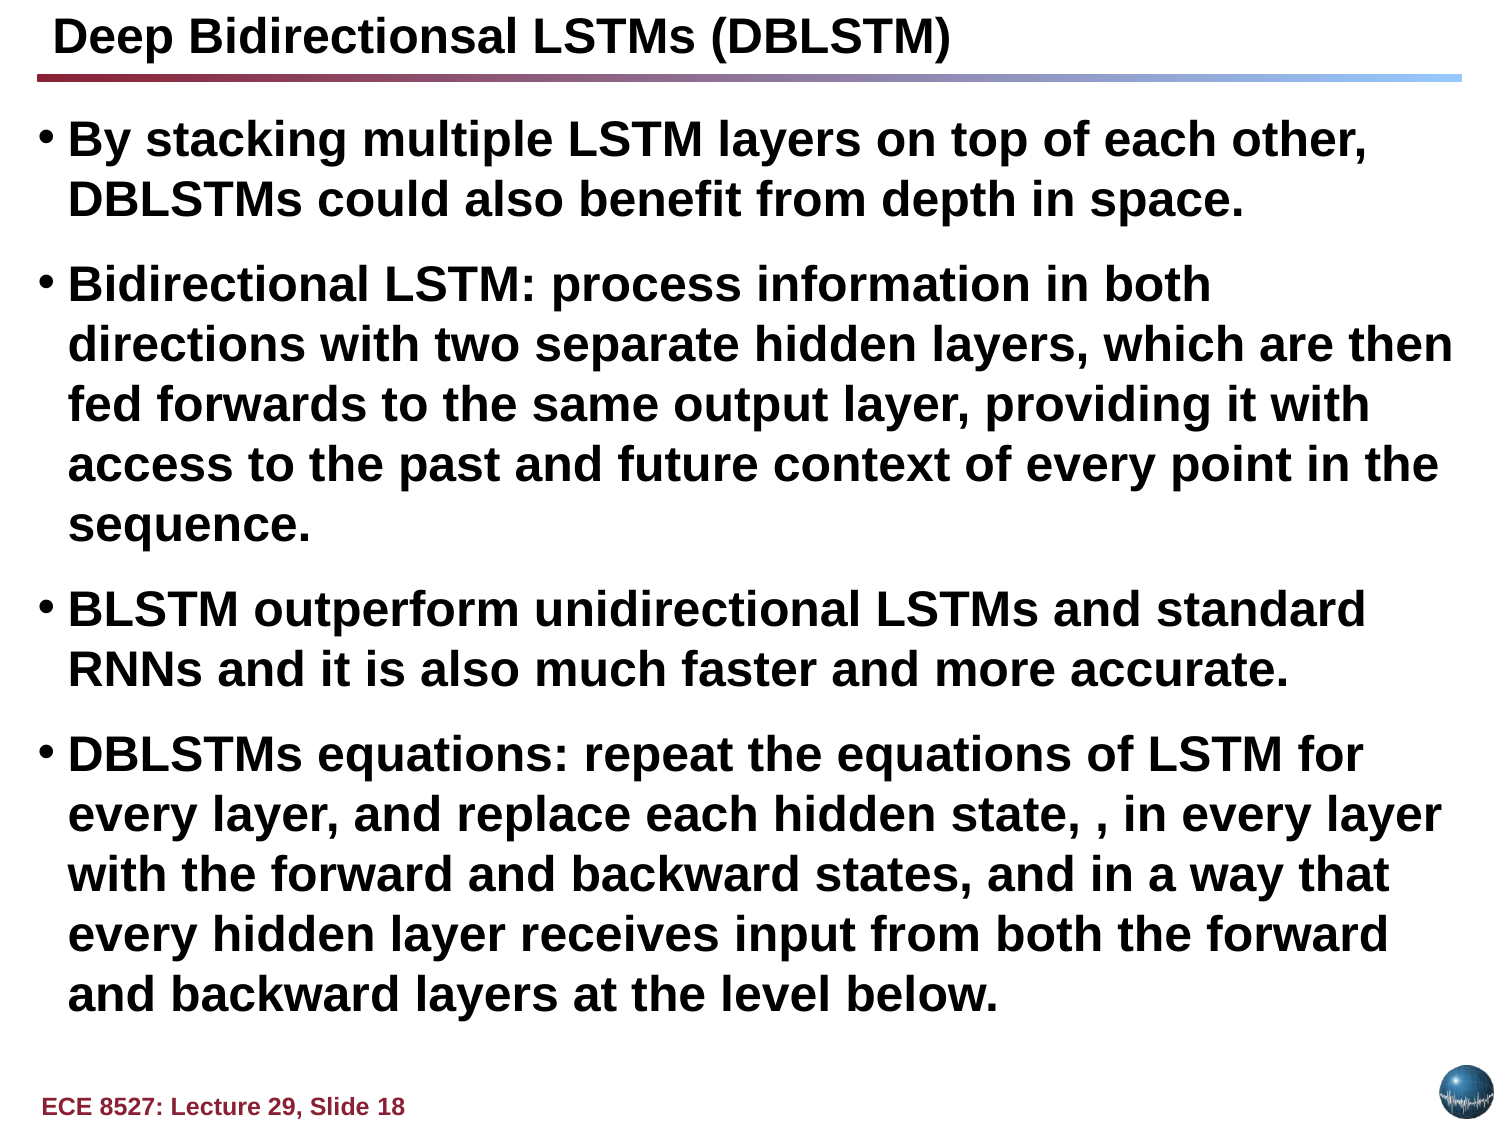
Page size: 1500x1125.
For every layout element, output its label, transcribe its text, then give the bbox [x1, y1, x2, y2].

picture [1439, 1065, 1494, 1119]
title Deep Bidirectionsal LSTMs (DBLSTM) [37, 6, 1500, 61]
